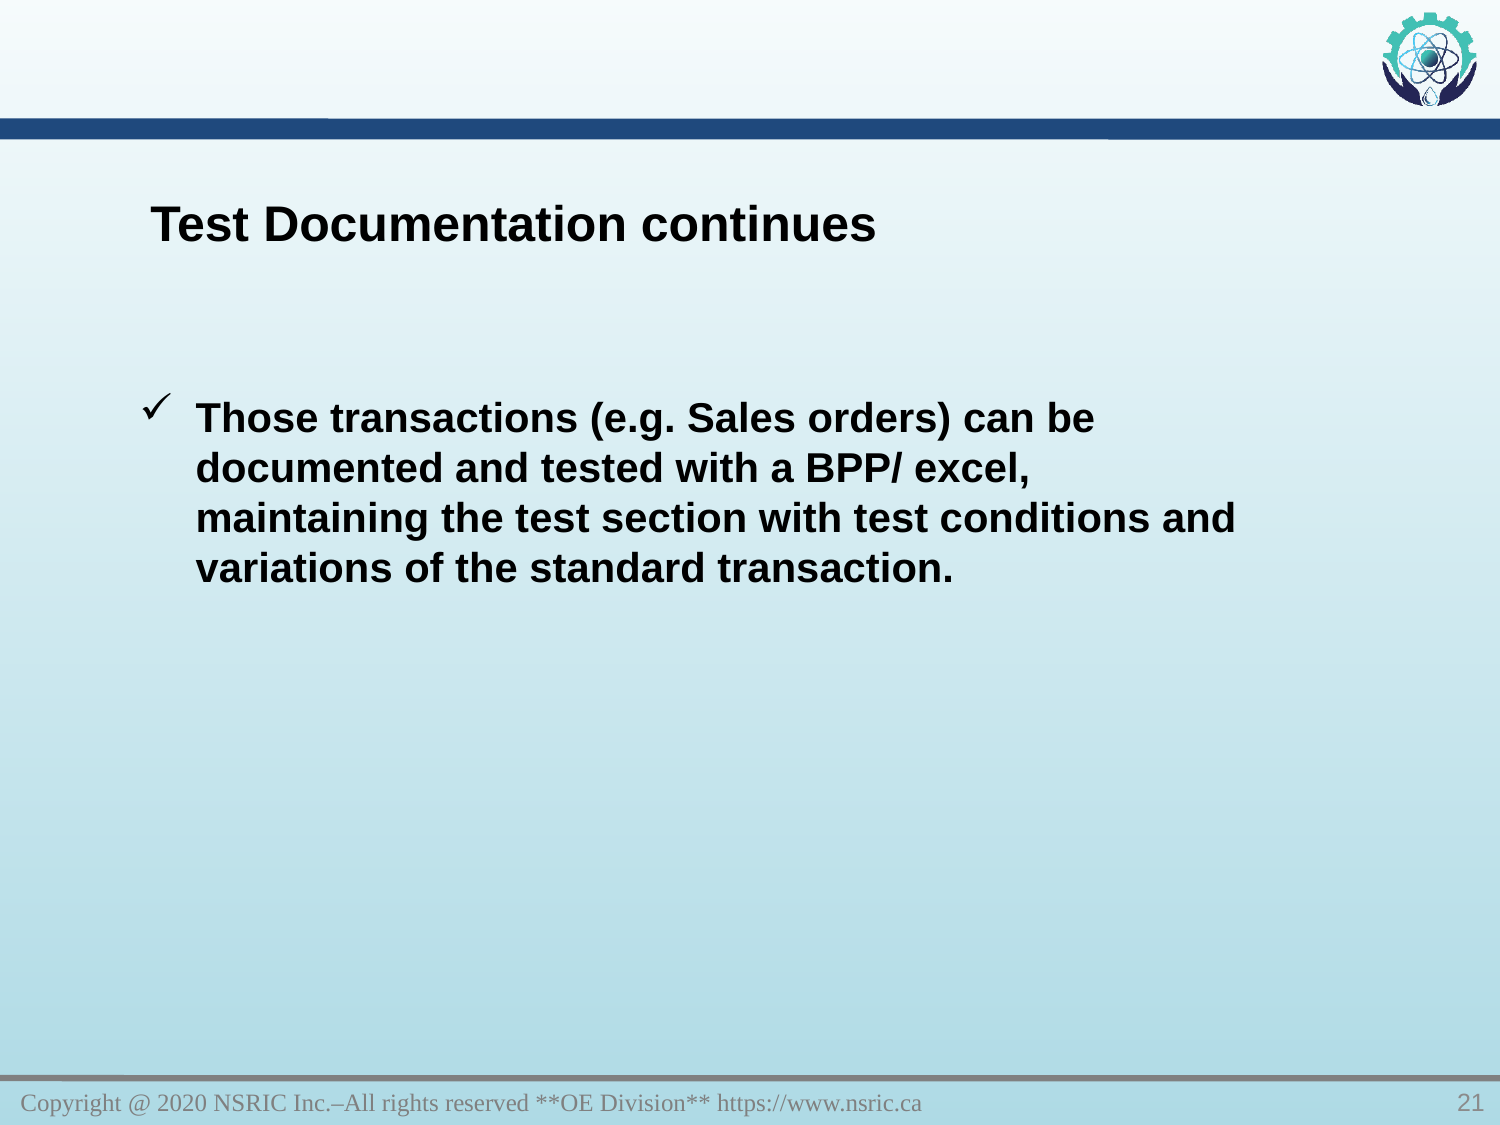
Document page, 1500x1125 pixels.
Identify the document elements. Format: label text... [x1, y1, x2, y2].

picture [1380, 12, 1477, 107]
text_box Those transactions (e.g. Sales orders) can be documented and tested with a BPP/ excel, maintaining the test section with test conditions and variations of the standard transaction. [124, 282, 1289, 648]
slide_number 21 [1289, 1078, 1500, 1125]
text_box Test Documentation continues [135, 184, 1128, 260]
footer Copyright @ 2020 NSRIC Inc.–All rights reserved **OE Division** https://www.nsric.ca [5, 1078, 1247, 1125]
